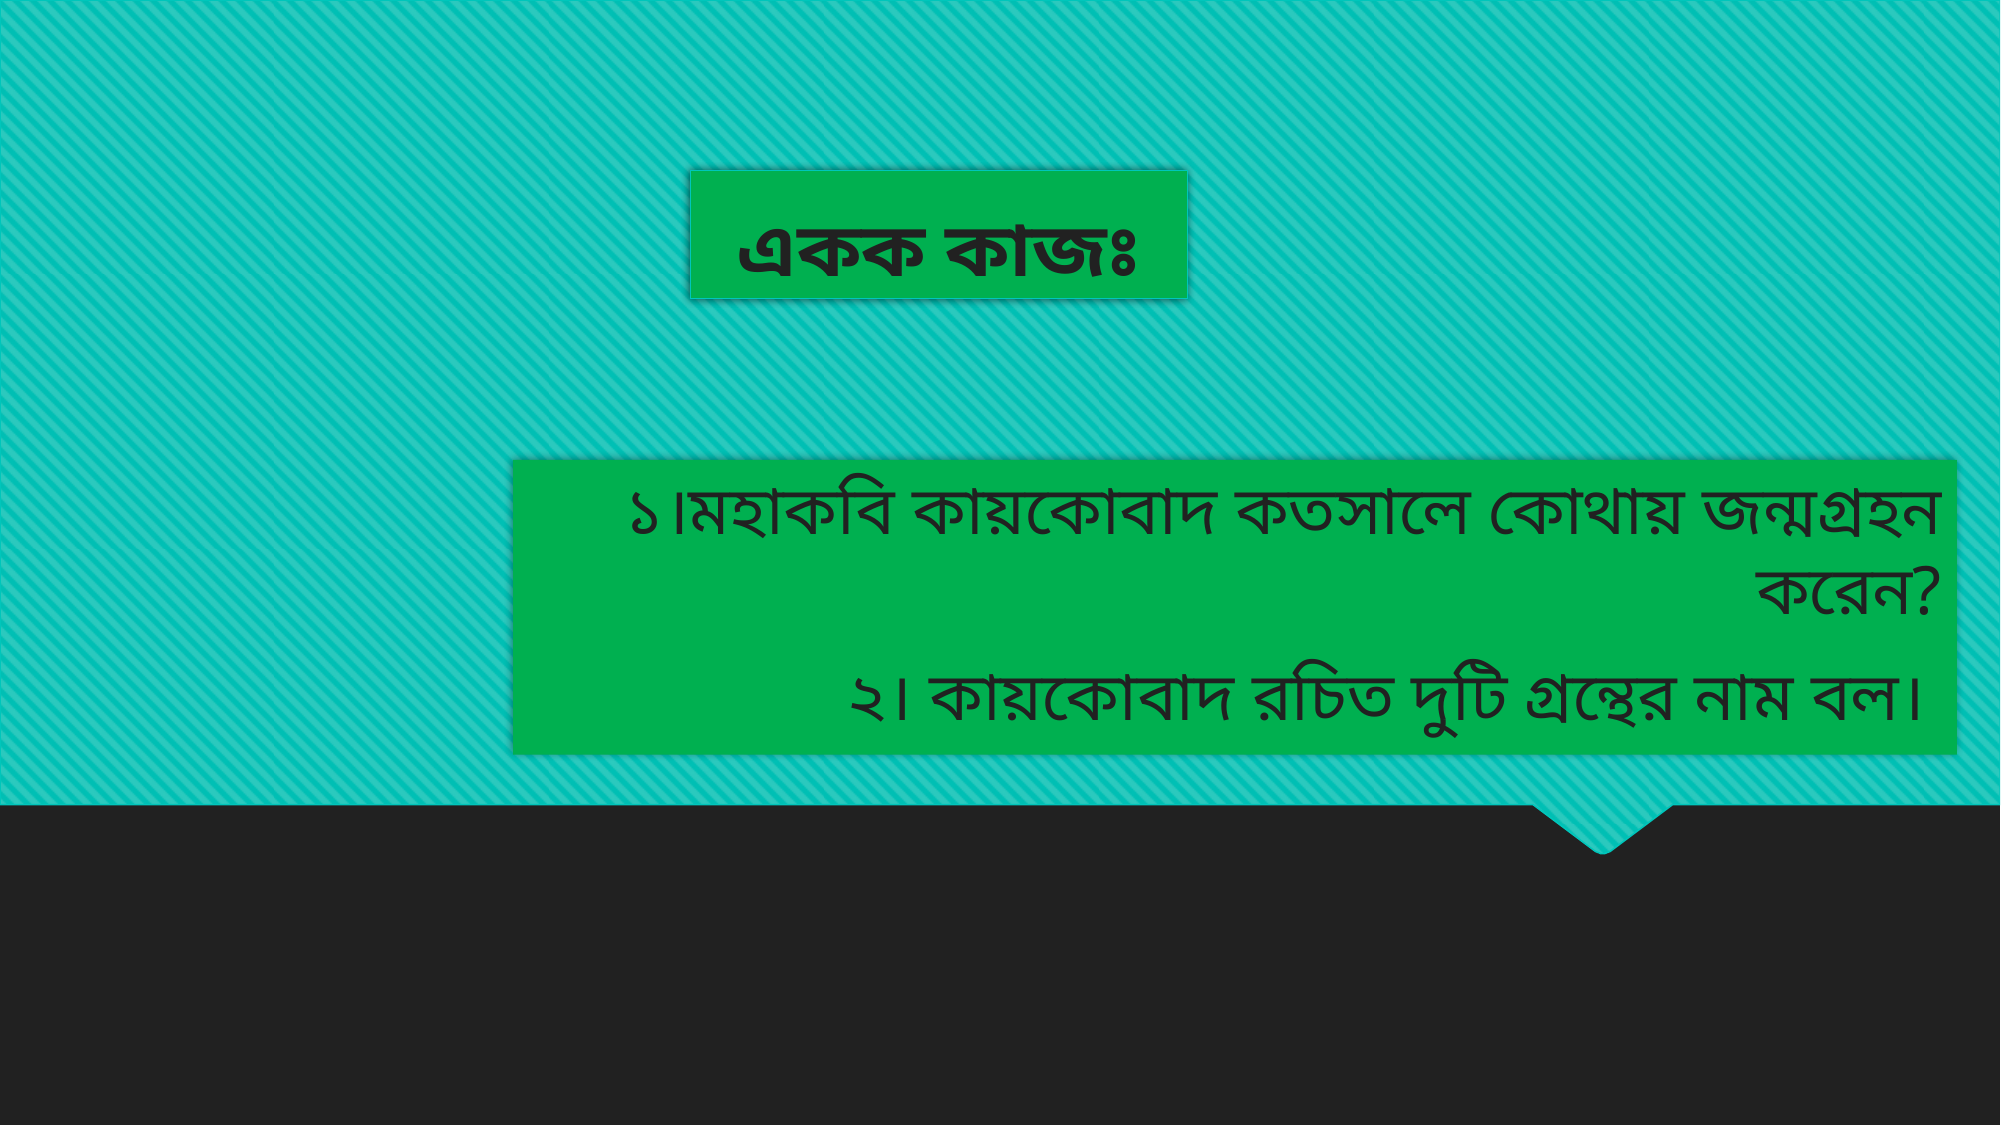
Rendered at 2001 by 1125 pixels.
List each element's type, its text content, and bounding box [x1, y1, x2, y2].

title একক কাজঃ [690, 170, 1188, 299]
list ১।মহাকবি কায়কোবাদ কতসালে কোথায় জন্মগ্রহন করেন? ২। কায়কোবাদ রচিত দুটি গ্রন্থের নাম বল। [513, 459, 1957, 755]
